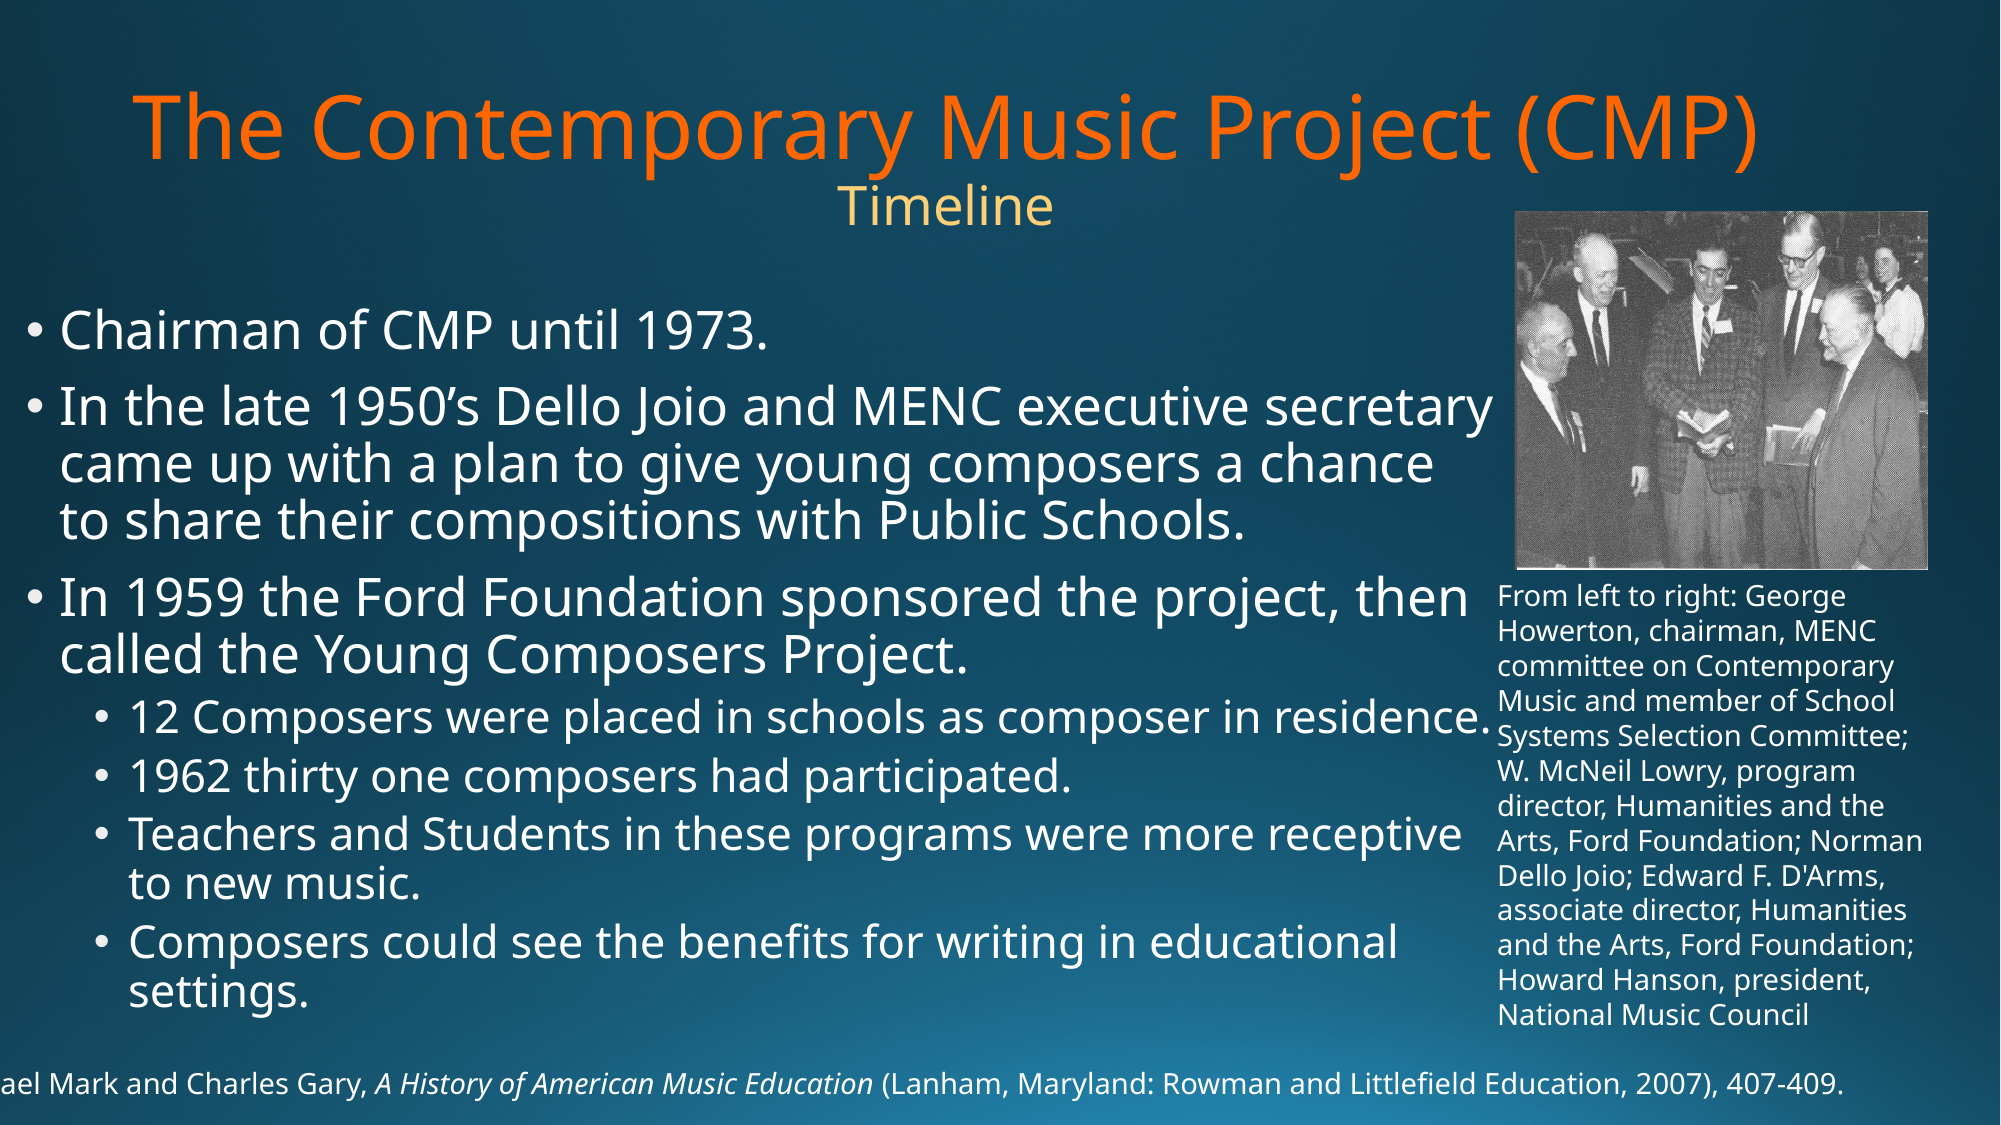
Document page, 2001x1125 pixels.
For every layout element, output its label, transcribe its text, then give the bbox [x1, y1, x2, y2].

text_box Michael Mark and Charles Gary, A History of American Music Education (Lanham, Maryland: Rowman and Littlefield Education, 2007), 407-409. [0, 1057, 1861, 1108]
list Chairman of CMP until 1973. In the late 1950’s Dello Joio and MENC executive secretary came up with a plan to give young composers a chance to share their compositions with Public Schools. In 1959 the Ford Foundation sponsored the project, then called the Young Composers Project. 12 Composers were placed in schools as composer in residence. 1962 thirty one composers had participated. Teachers and Students in these programs were more receptive to new music. Composers could see the benefits for writing in educational settings. [10, 296, 1515, 1043]
picture [0, 0, 2001, 1125]
text_box From left to right: George Howerton, chairman, MENC committee on Contemporary Music and member of School Systems Selection Committee; W. McNeil Lowry, program director, Humanities and the Arts, Ford Foundation; Norman Dello Joio; Edward F. D'Arms, associate director, Humanities and the Arts, Ford Foundation; Howard Hanson, president, National Music Council [1482, 569, 1965, 1039]
title The Contemporary Music Project (CMP) Timeline [47, 51, 1846, 269]
